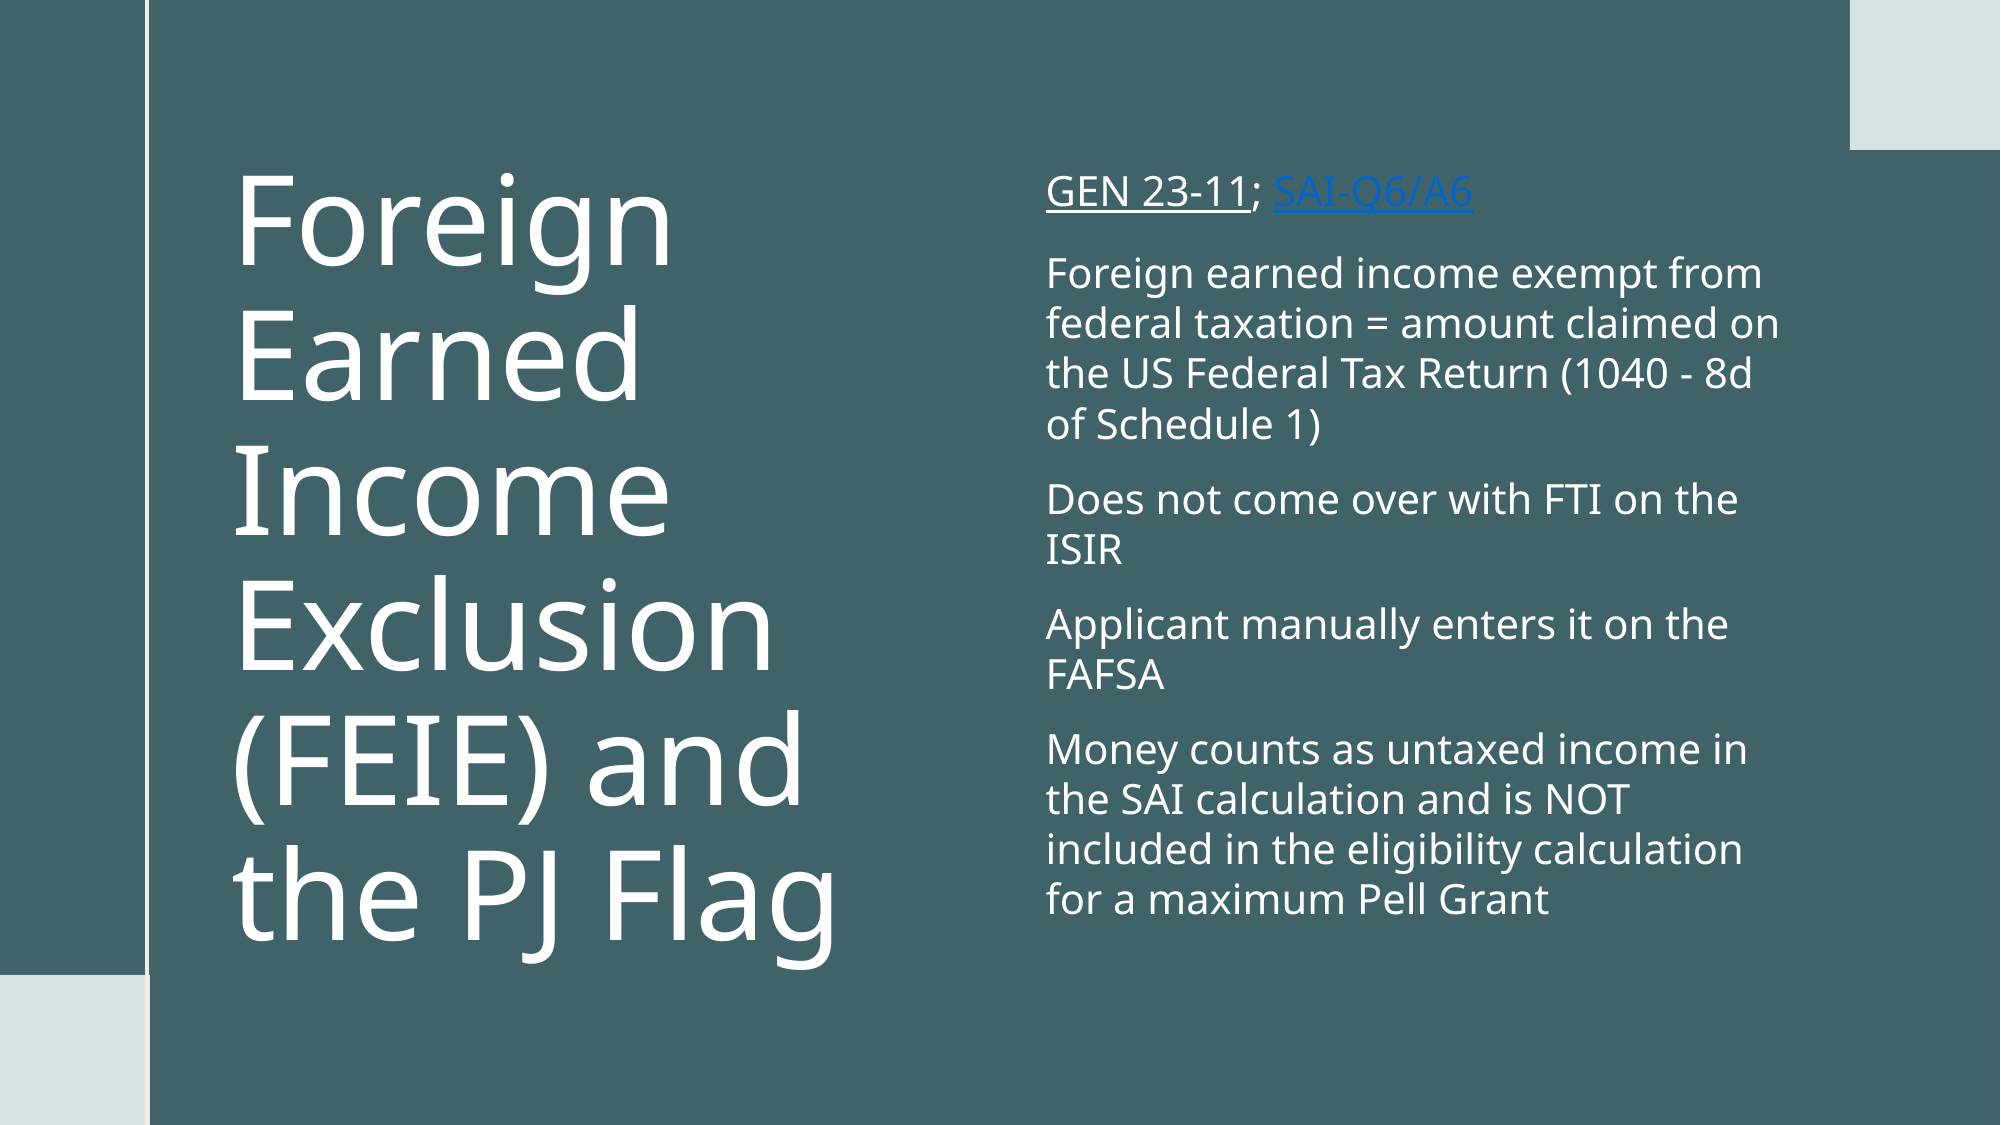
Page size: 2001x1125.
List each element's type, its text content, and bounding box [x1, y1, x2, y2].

list GEN 23-11; SAI-Q6/A6 Foreign earned income exempt from federal taxation = amount claimed on the US Federal Tax Return (1040 - 8d of Schedule 1) Does not come over with FTI on the ISIR Applicant manually enters it on the FAFSA Money counts as untaxed income in the SAI calculation and is NOT included in the eligibility calculation for a maximum Pell Grant [1030, 113, 1816, 975]
title Foreign Earned Income Exclusion (FEIE) and the PJ Flag [216, 113, 1030, 975]
